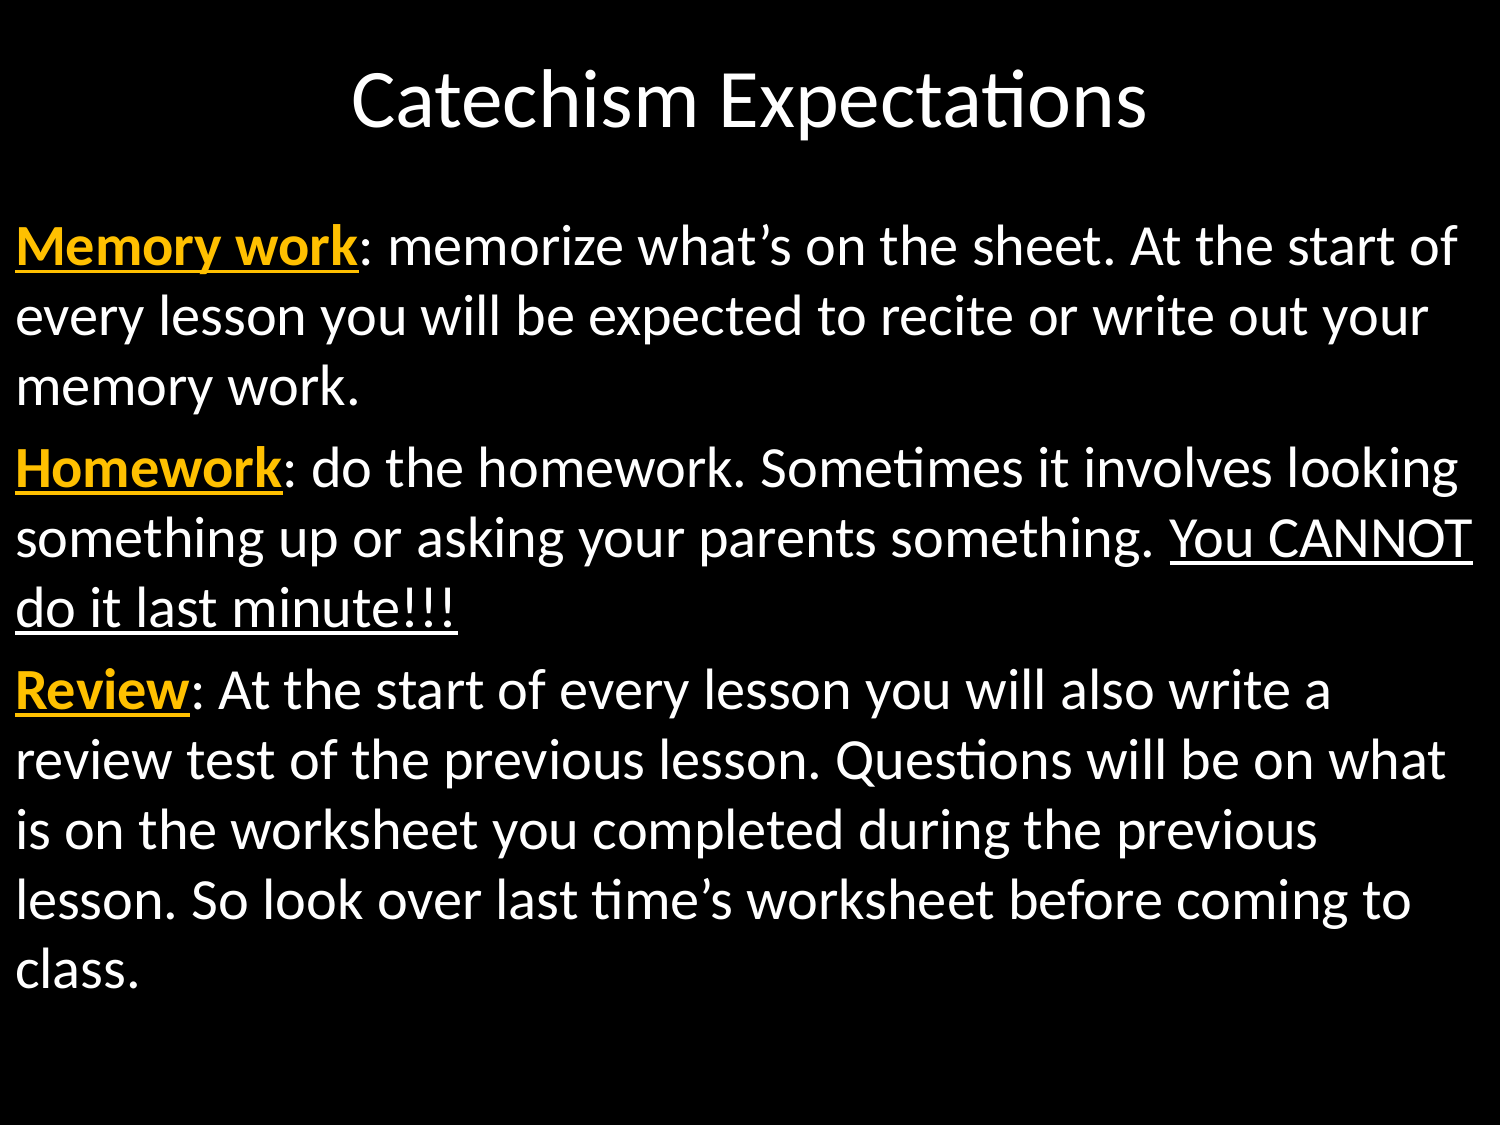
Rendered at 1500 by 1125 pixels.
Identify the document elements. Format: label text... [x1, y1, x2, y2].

title Catechism Expectations [0, 0, 1500, 188]
list Memory work: memorize what’s on the sheet. At the start of every lesson you will be expected to recite or write out your memory work. Homework: do the homework. Sometimes it involves looking something up or asking your parents something. You CANNOT do it last minute!!! Review: At the start of every lesson you will also write a review test of the previous lesson. Questions will be on what is on the worksheet you completed during the previous lesson. So look over last time’s worksheet before coming to class. [0, 200, 1500, 1125]
